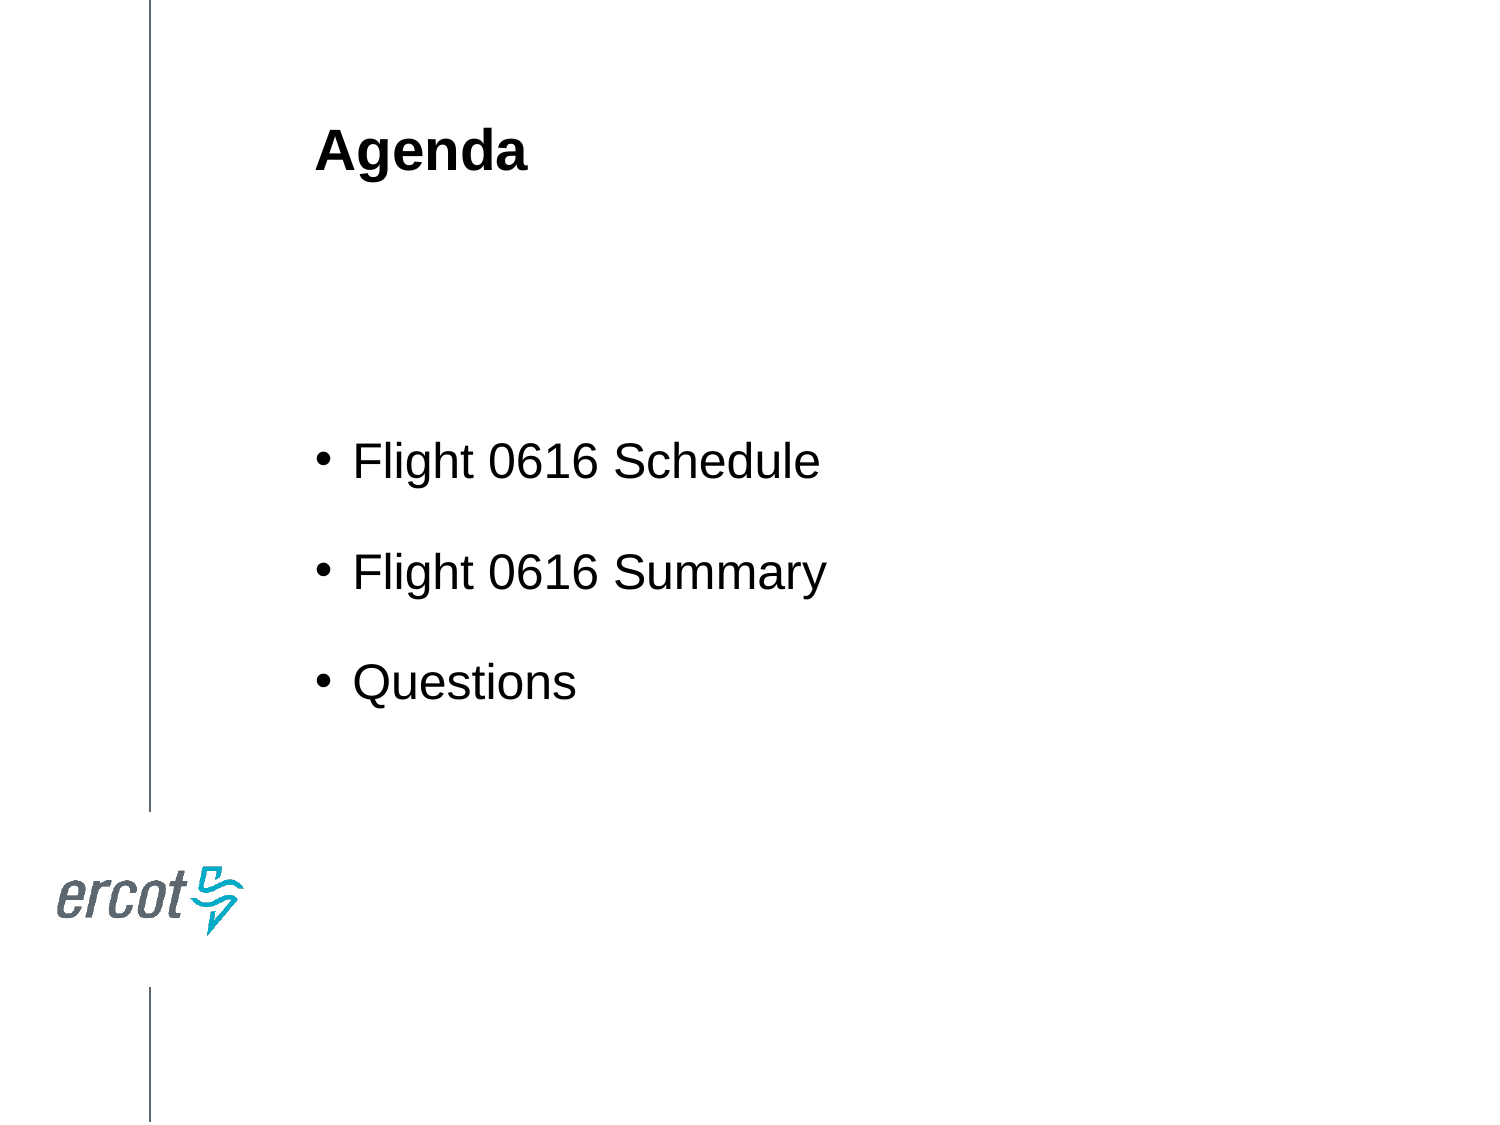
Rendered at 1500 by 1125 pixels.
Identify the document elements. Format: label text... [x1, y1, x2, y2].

picture [53, 862, 247, 938]
list Agenda Flight 0616 Schedule Flight 0616 Summary Questions [300, 112, 1338, 1013]
